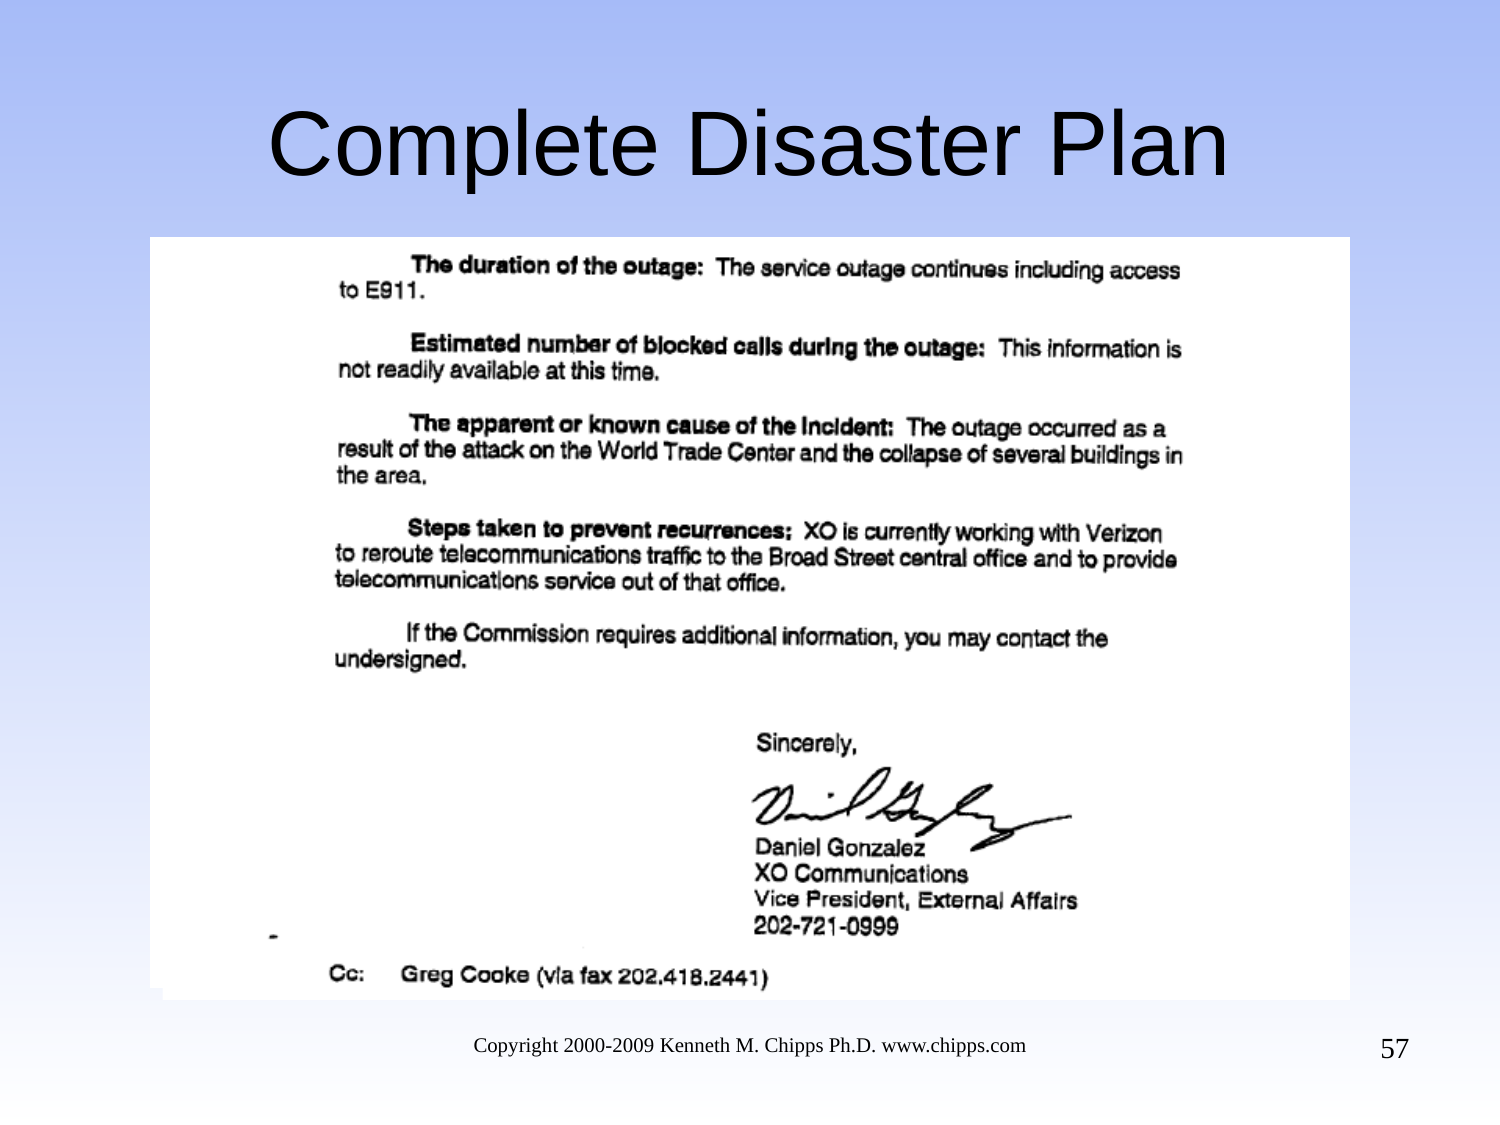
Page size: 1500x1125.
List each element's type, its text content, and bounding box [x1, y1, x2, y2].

picture [149, 237, 1351, 1001]
slide_number 57 [1074, 1021, 1426, 1101]
footer Copyright 2000-2009 Kenneth M. Chipps Ph.D. www.chipps.com [449, 1024, 1051, 1103]
title Complete Disaster Plan [74, 44, 1426, 233]
